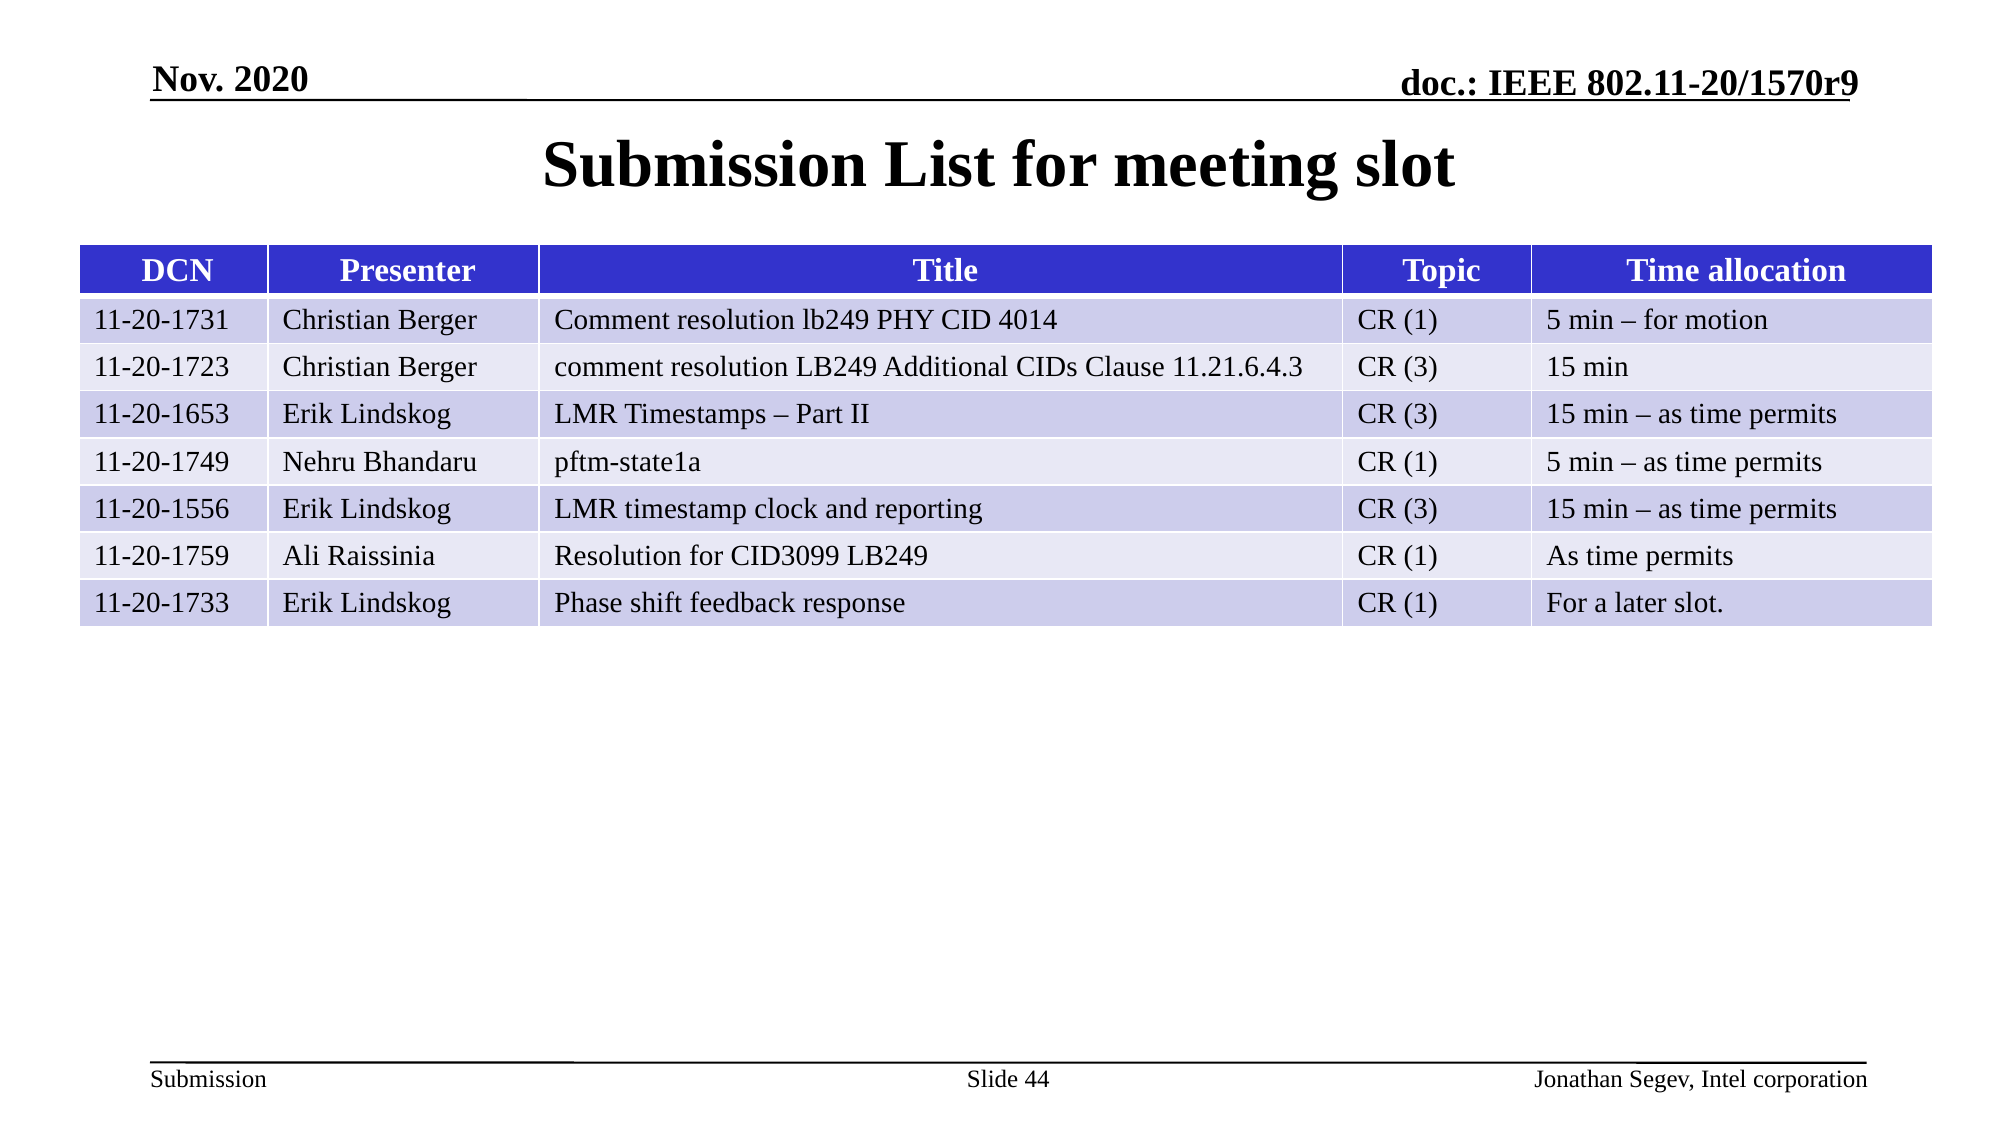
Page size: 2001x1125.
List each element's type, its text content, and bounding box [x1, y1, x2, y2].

table_header Title [540, 245, 1342, 293]
table_cell CR (1) [1343, 580, 1531, 626]
table_header Presenter [269, 245, 538, 293]
table_cell CR (3) [1343, 344, 1531, 390]
table_cell 11-20-1731 [80, 299, 267, 343]
table_cell Comment resolution lb249 PHY CID 4014 [540, 299, 1342, 343]
table_cell 11-20-1759 [80, 533, 267, 578]
table_cell LMR timestamp clock and reporting [540, 486, 1342, 531]
table_header Topic [1343, 245, 1531, 293]
table_cell 11-20-1749 [80, 439, 267, 484]
table_cell LMR Timestamps – Part II [540, 391, 1342, 437]
table_cell Ali Raissinia [269, 533, 538, 578]
table_cell CR (1) [1343, 439, 1531, 484]
table_cell CR (3) [1343, 391, 1531, 437]
table_cell CR (1) [1343, 533, 1531, 578]
table_cell 5 min – for motion [1532, 299, 1932, 343]
table_cell 11-20-1653 [80, 391, 267, 437]
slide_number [152, 54, 563, 100]
table_header DCN [80, 245, 267, 293]
table_cell 11-20-1723 [80, 344, 267, 390]
table_cell Erik Lindskog [269, 580, 538, 626]
table_cell Phase shift feedback response [540, 580, 1342, 626]
table_cell 15 min – as time permits [1532, 391, 1932, 437]
table_cell 5 min – as time permits [1532, 439, 1932, 484]
table_cell comment resolution LB249 Additional CIDs Clause 11.21.6.4.3 [540, 344, 1342, 390]
table_cell 15 min [1532, 344, 1932, 390]
table_cell 11-20-1733 [80, 580, 267, 626]
table_cell 11-20-1556 [80, 486, 267, 531]
table_cell Erik Lindskog [269, 486, 538, 531]
table_cell For a later slot. [1532, 580, 1932, 626]
footer Jonathan Segev, Intel corporation [1171, 1061, 1869, 1093]
table_cell Nehru Bhandaru [269, 439, 538, 484]
table_cell Christian Berger [269, 344, 538, 390]
table_cell CR (3) [1343, 486, 1531, 531]
table_cell 15 min – as time permits [1532, 486, 1932, 531]
table_cell As time permits [1532, 533, 1932, 578]
table_header Time allocation [1532, 245, 1932, 293]
title Submission List for meeting slot [149, 112, 1850, 209]
table_cell Resolution for CID3099 LB249 [540, 533, 1342, 578]
table_cell pftm-state1a [540, 439, 1342, 484]
table_cell Christian Berger [269, 299, 538, 343]
slide_number Slide 44 [950, 1061, 1067, 1123]
table_cell CR (1) [1343, 299, 1531, 343]
table_cell Erik Lindskog [269, 391, 538, 437]
